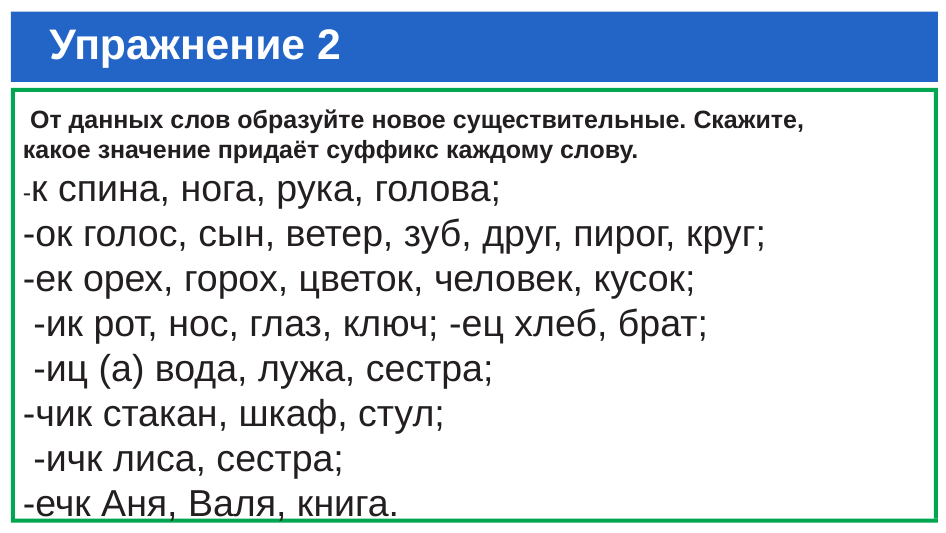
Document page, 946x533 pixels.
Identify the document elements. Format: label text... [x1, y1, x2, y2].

title Упражнение 2 [49, 16, 897, 69]
list От данных слов образуйте новое существительные. Скажите, какое значение придаёт суффикс каждому слову. -к спина, нога, рука, голова; -ок голос, сын, ветер, зуб, друг, пирог, круг; -ек орех, горох, цветок, человек, кусок; -ик рот, нос, глаз, ключ; -ец хлеб, брат; -иц (а) вода, лужа, сестра; -чик стакан, шкаф, стул; -ичк лиса, сестра; -ечк Аня, Валя, книга. [22, 103, 878, 533]
